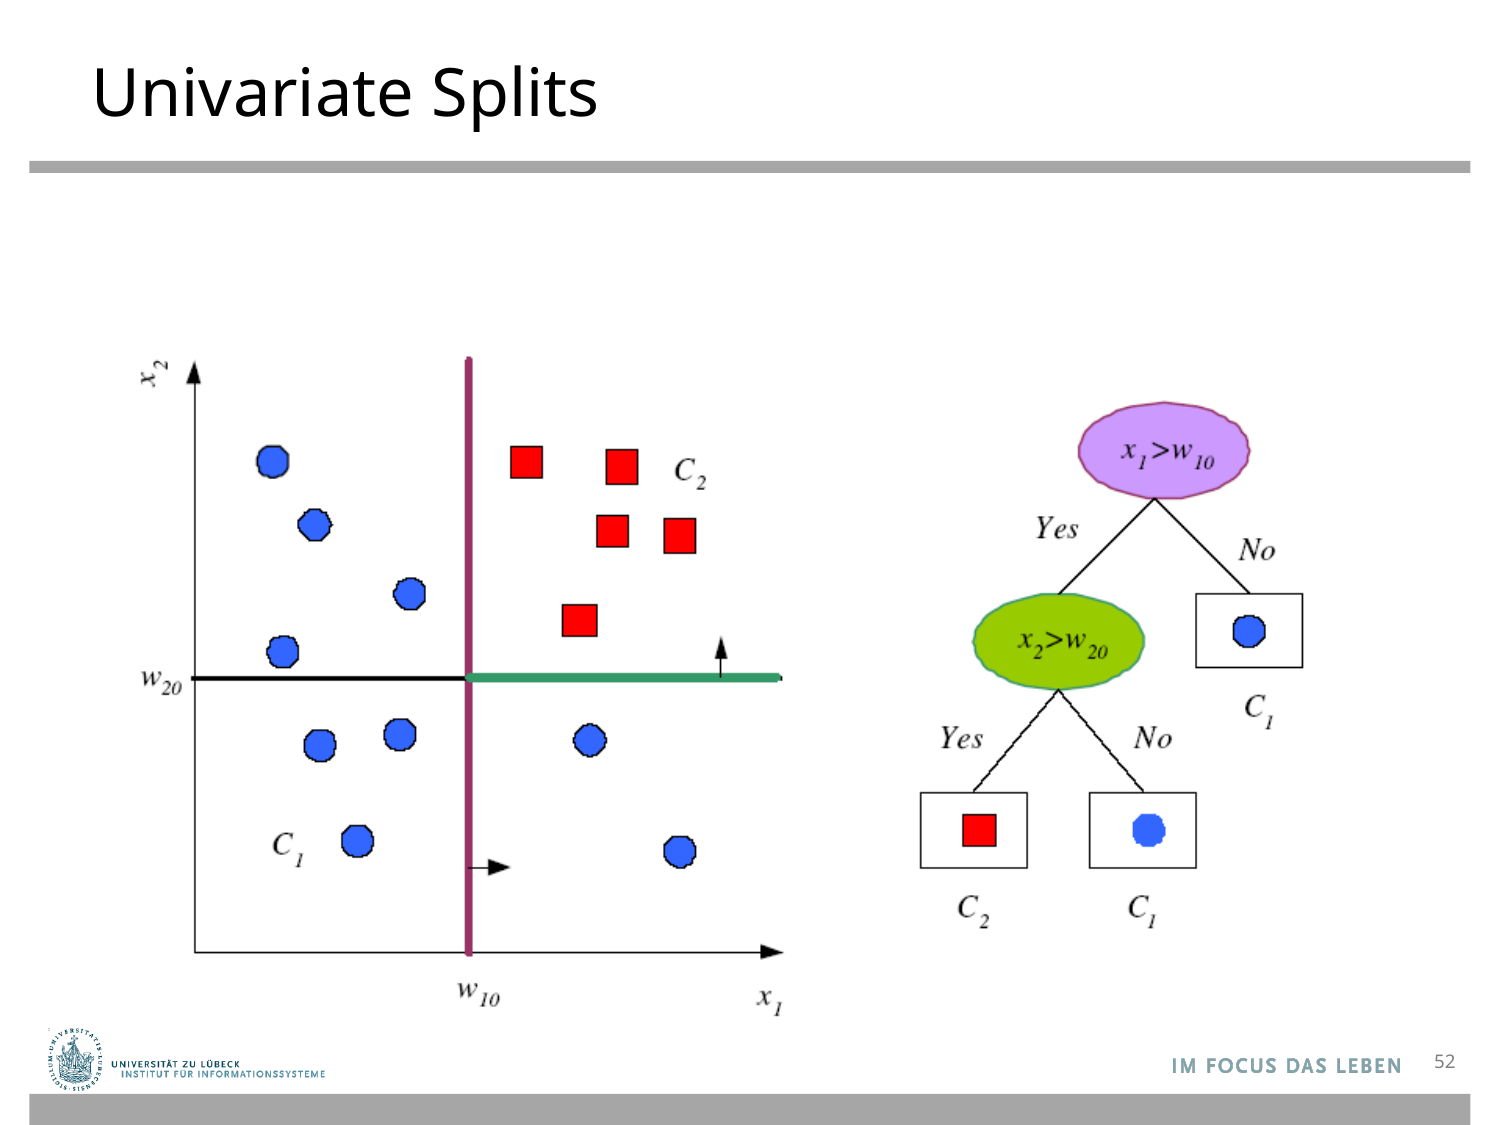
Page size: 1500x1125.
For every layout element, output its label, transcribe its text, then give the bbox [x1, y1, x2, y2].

picture [135, 349, 1316, 1021]
title Univariate Splits [76, 42, 1427, 126]
picture [1173, 1058, 1305, 1073]
slide_number 52 [1305, 1050, 1471, 1083]
